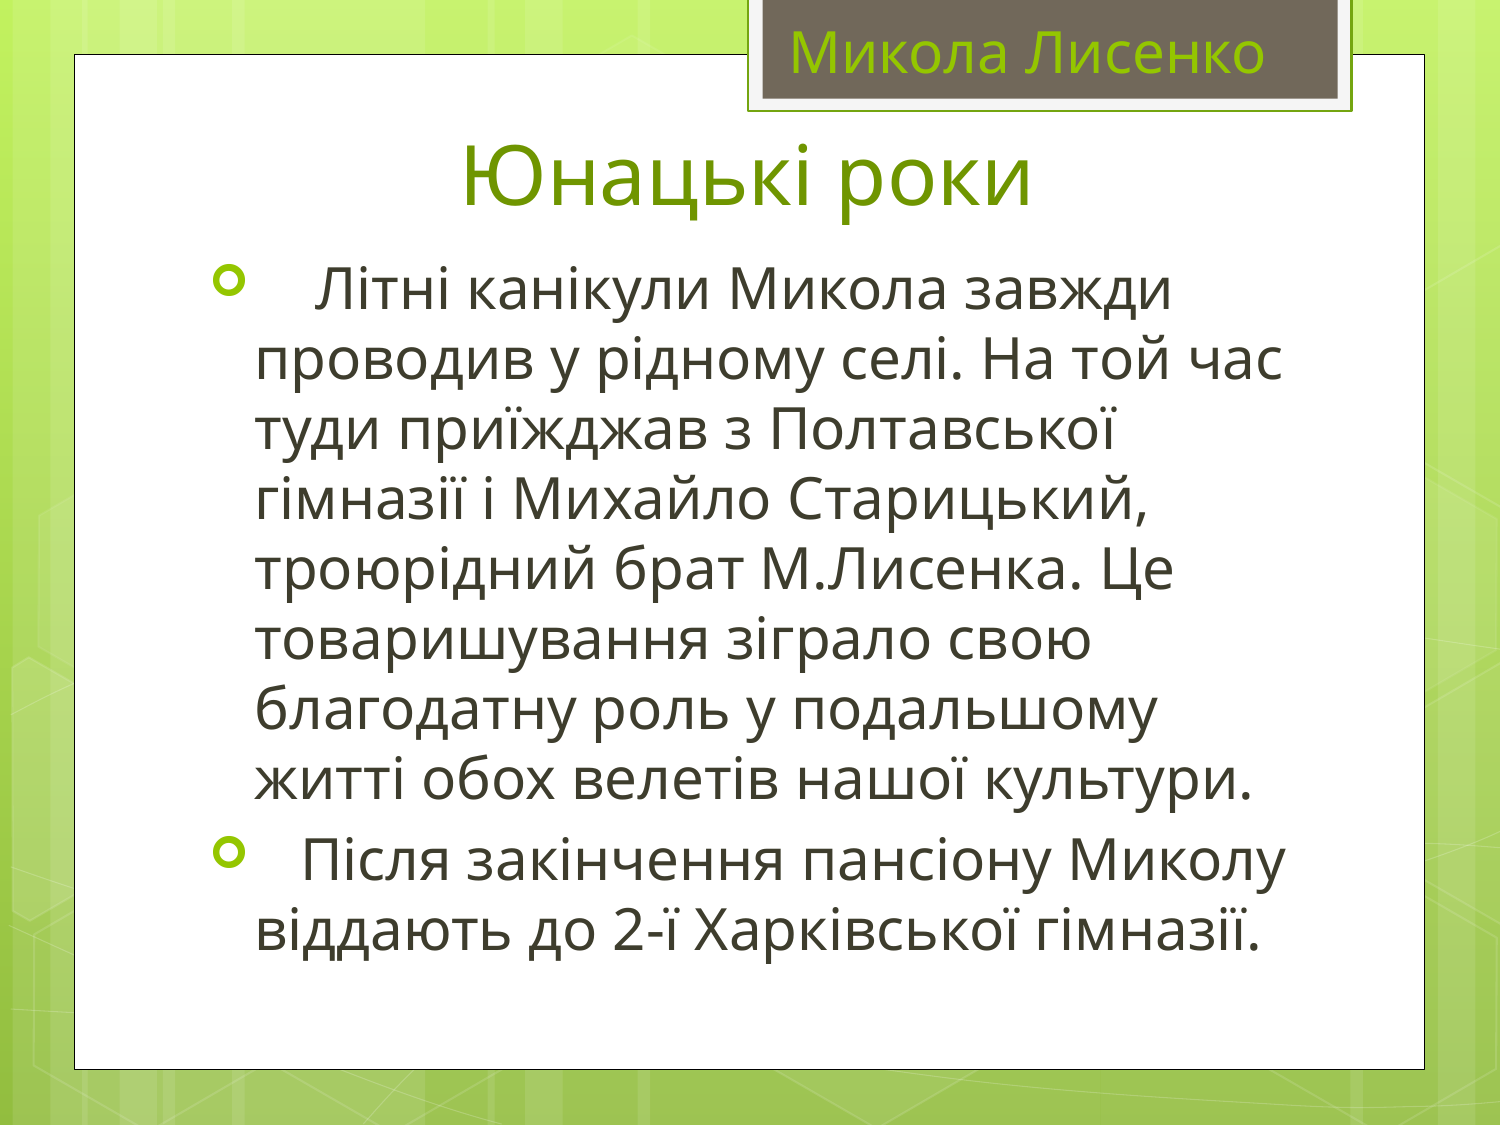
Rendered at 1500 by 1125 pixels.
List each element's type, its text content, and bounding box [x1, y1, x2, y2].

title Юнацькі роки [171, 105, 1324, 230]
list Літні канікули Микола завжди проводив у рідному селі. На той час туди приїжджав з Полтавської гімназії і Михайло Старицький, троюрідний брат М.Лисенка. Це товаришування зіграло свою благодатну роль у подальшому житті обох велетів нашої культури. Після закінчення пансіону Миколу віддають до 2-ї Харківської гімназії. [183, 243, 1329, 1024]
text_box Микола Лисенко [773, 6, 1329, 93]
